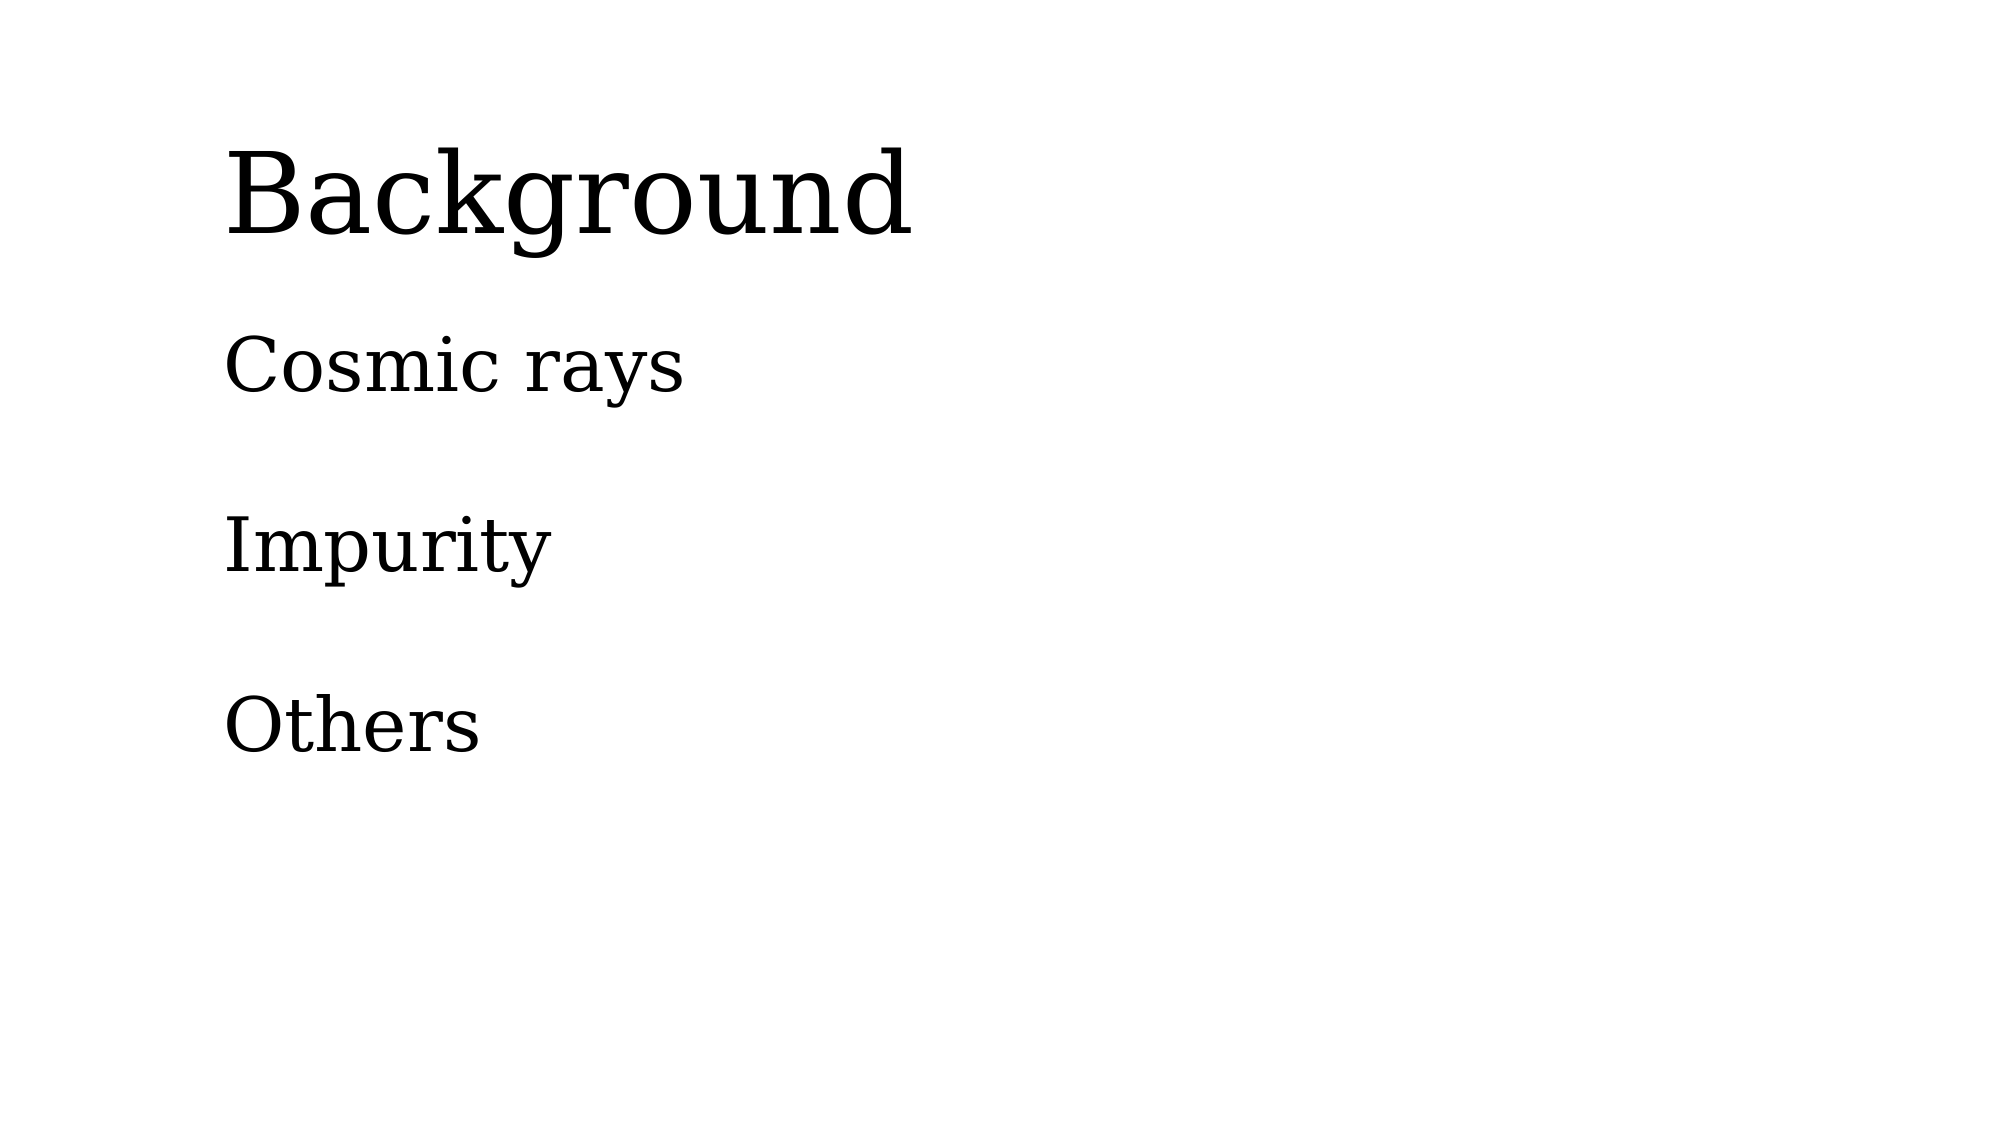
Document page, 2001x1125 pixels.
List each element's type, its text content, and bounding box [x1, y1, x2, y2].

text_box Background Cosmic rays Impurity Others [208, 113, 1591, 774]
